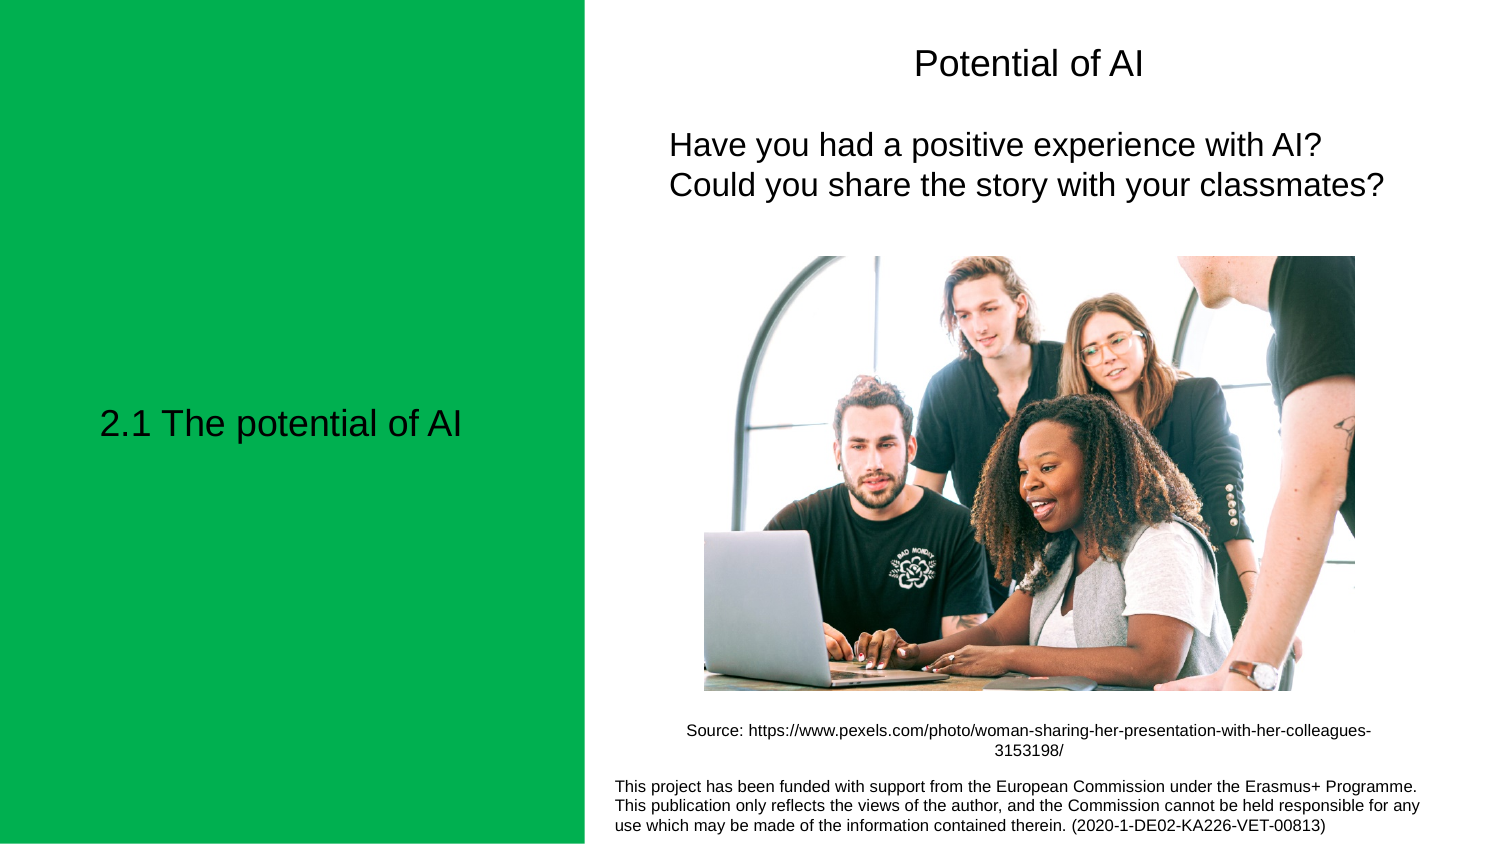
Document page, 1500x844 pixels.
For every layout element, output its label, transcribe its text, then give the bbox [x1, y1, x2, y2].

text_box Source: https://www.pexels.com/photo/woman-sharing-her-presentation-with-her-colleagues-3153198/ [654, 712, 1405, 768]
text_box Potential of AI [722, 32, 1337, 92]
text_box This project has been funded with support from the European Commission under the Erasmus+ Programme. This publication only reflects the views of the author, and the Commission cannot be held responsible for any use which may be made of the information contained therein. (2020-1-DE02-KA226-VET-00813) [600, 767, 1459, 843]
picture [703, 256, 1355, 691]
text_box 2.1 The potential of AI [84, 391, 500, 452]
text_box [0, 0, 587, 844]
text_box Have you had a positive experience with AI? Could you share the story with your classmates? [654, 115, 1405, 211]
